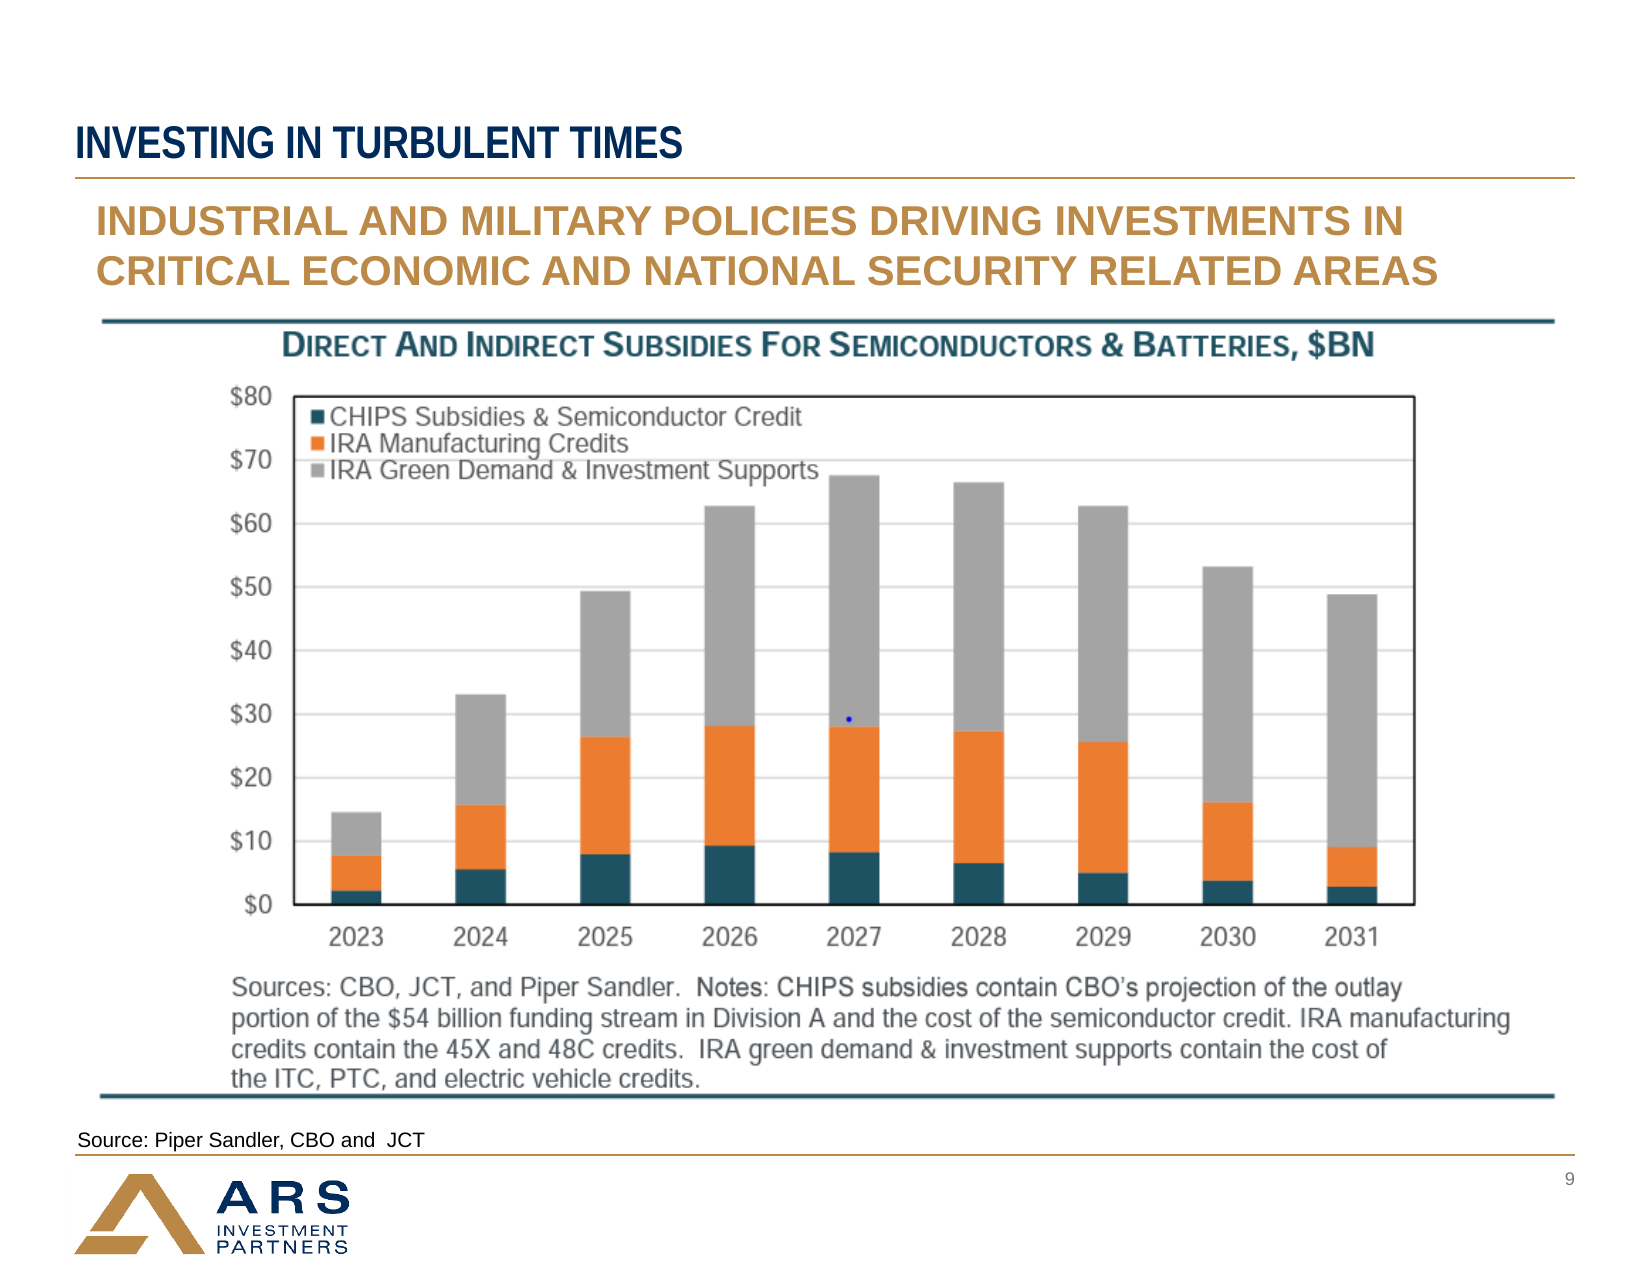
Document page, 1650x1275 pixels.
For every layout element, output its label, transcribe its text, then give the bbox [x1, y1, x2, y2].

picture [74, 302, 1575, 1119]
text_box Source: Piper Sandler, CBO and JCT [62, 1118, 888, 1159]
picture [68, 1167, 356, 1261]
title Investing in turbulent times [75, 119, 1575, 169]
text_box INDUSTRIAL AND MILITARY POLICIES DRIVING INVESTMENTS IN CRITICAL ECONOMIC AND NATIONAL SECURITY RELATED AREAS [81, 186, 1541, 302]
